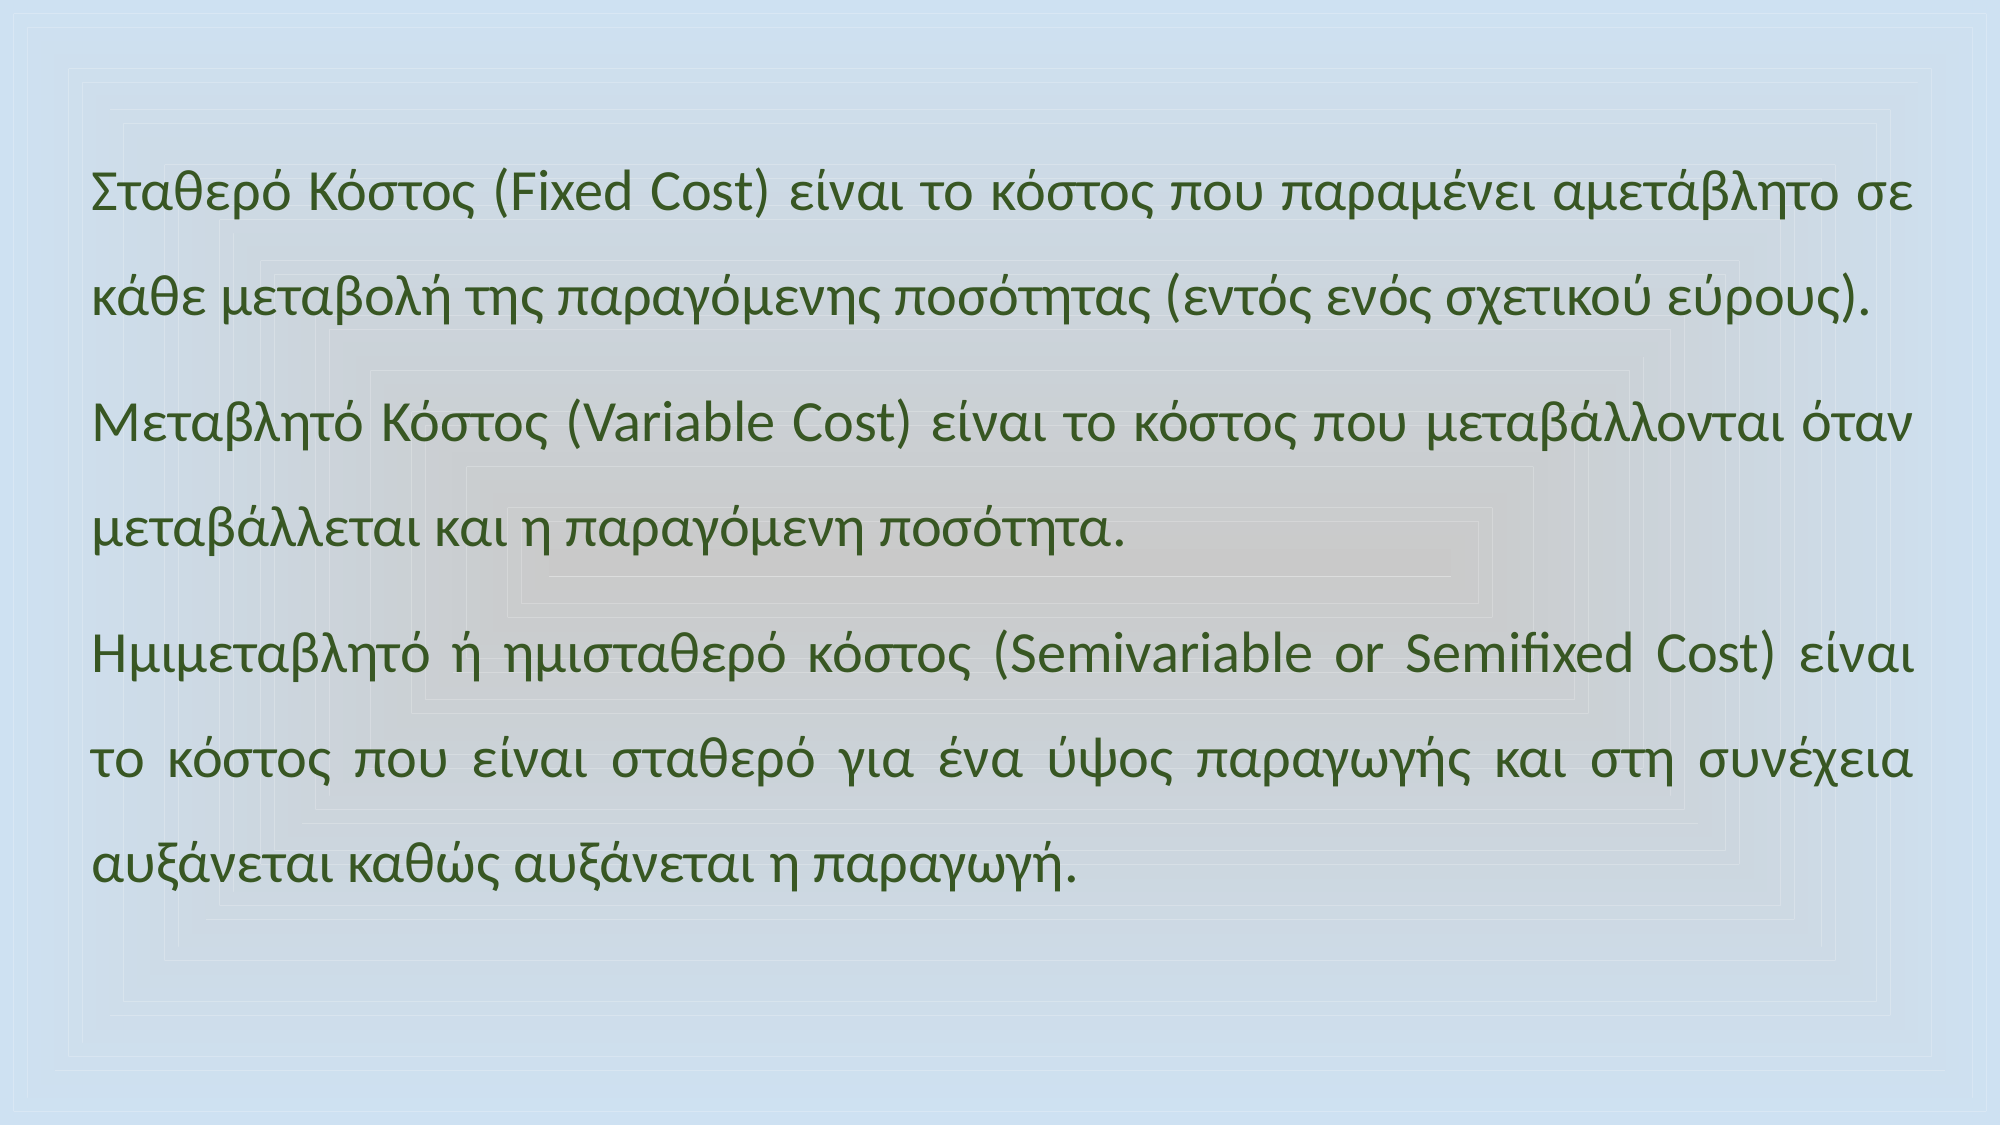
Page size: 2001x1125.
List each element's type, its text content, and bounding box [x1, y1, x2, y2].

list Σταθερό Κόστος (Fixed Cost) είναι το κόστος που παραμένει αμετάβλητο σε κάθε μεταβολή της παραγόμενης ποσότητας (εντός ενός σχετικού εύρους). Μεταβλητό Κόστος (Variable Cost) είναι το κόστος που μεταβάλλονται όταν μεταβάλλεται και η παραγόμενη ποσότητα. Ημιμεταβλητό ή ημισταθερό κόστος (Semivariable or Semifixed Cost) είναι το κόστος που είναι σταθερό για ένα ύψος παραγωγής και στη συνέχεια αυξάνεται καθώς αυξάνεται η παραγωγή. [76, 109, 1931, 970]
